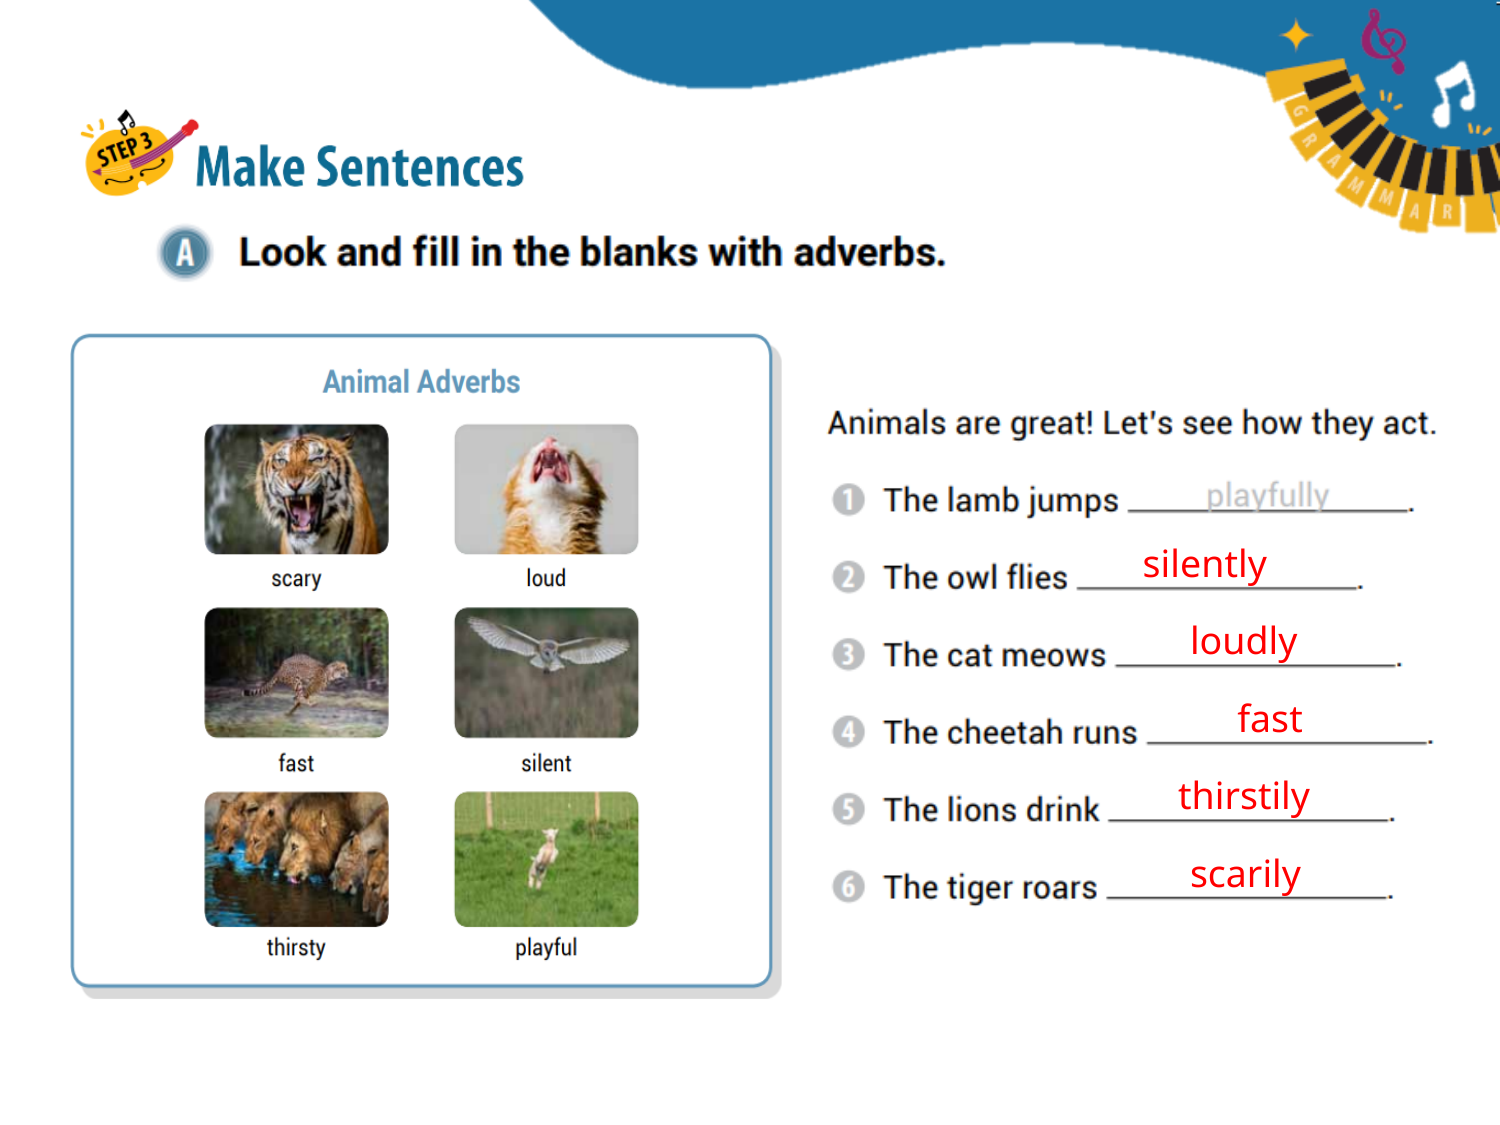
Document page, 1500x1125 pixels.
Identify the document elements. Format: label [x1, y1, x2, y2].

picture [808, 398, 1448, 918]
picture [64, 321, 793, 1012]
picture [69, 0, 1500, 291]
